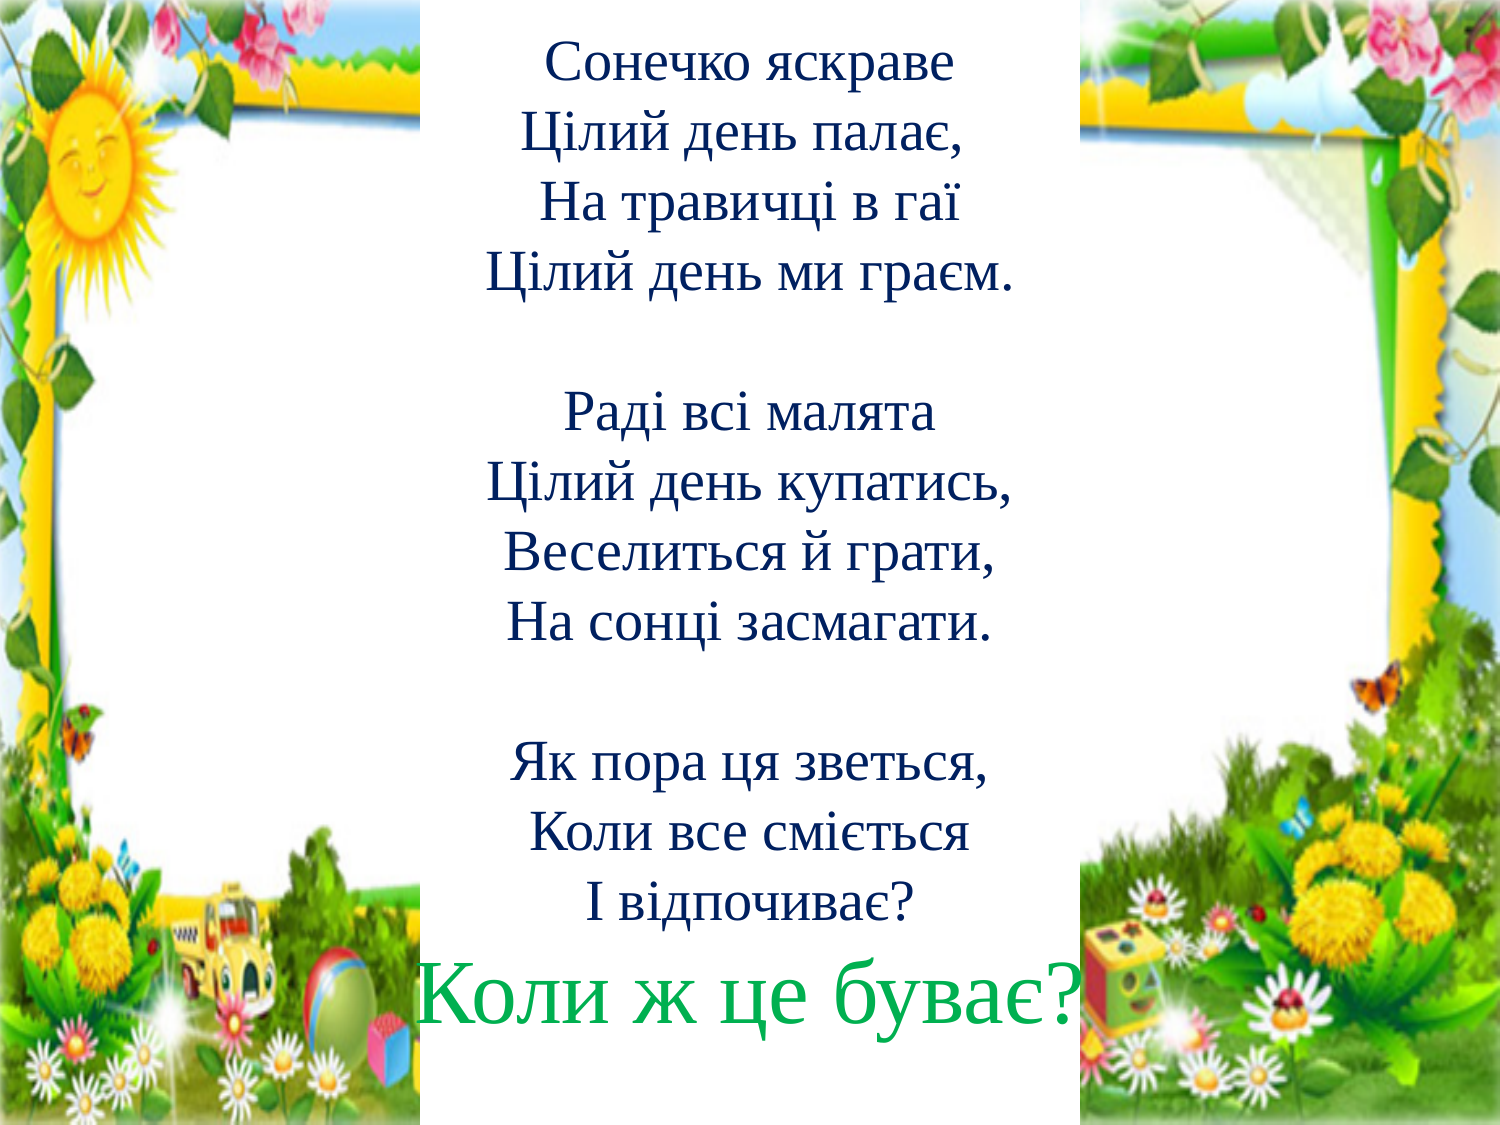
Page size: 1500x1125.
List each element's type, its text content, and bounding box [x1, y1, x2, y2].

title Сонечко яскраве Цілий день палає, На травичці в гаї Цілий день ми граєм. Раді всі малята Цілий день купатись, Веселиться й грати, На сонці засмагати. Як пора ця зветься, Коли все сміється І відпочиває? Коли ж це буває? [421, 0, 1078, 1064]
picture [1080, 0, 1500, 1125]
picture [0, 0, 420, 1125]
